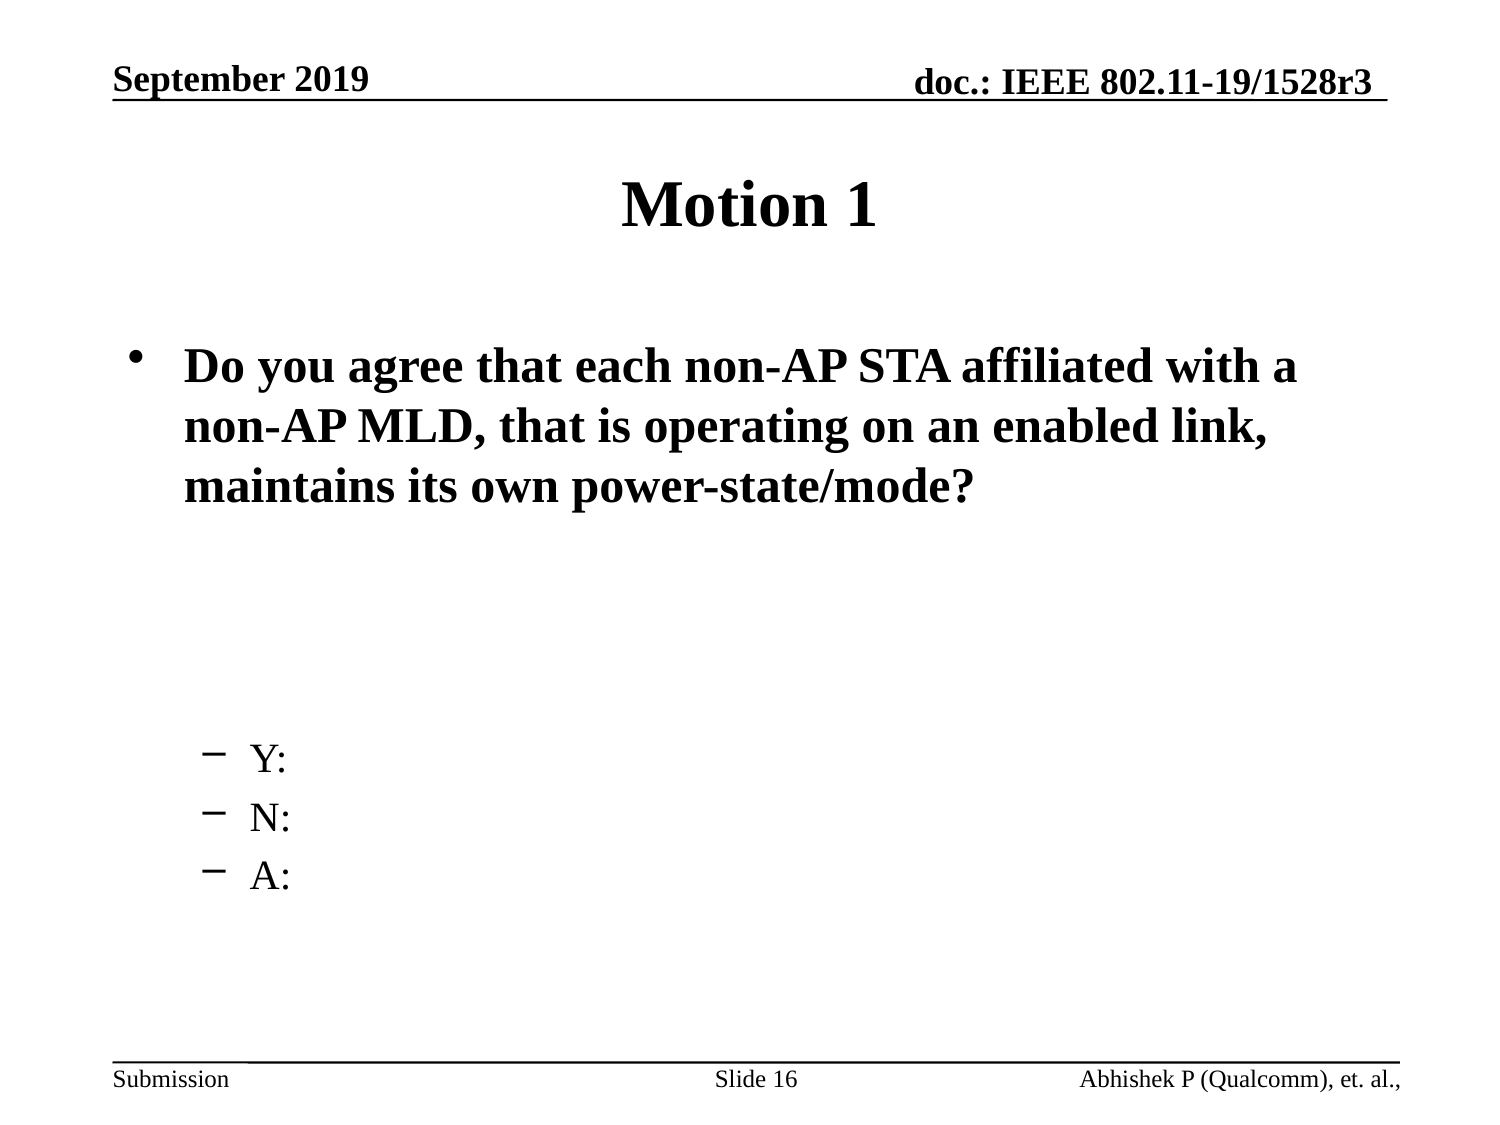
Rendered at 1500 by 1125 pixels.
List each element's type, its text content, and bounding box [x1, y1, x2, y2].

list Do you agree that each non-AP STA affiliated with a non-AP MLD, that is operating on an enabled link, maintains its own power-state/mode? Y: N: A: [112, 324, 1402, 1052]
slide_number Slide 16 [712, 1061, 801, 1093]
footer Abhishek P (Qualcomm), et. al., [949, 1061, 1402, 1093]
title Motion 1 [112, 112, 1388, 288]
